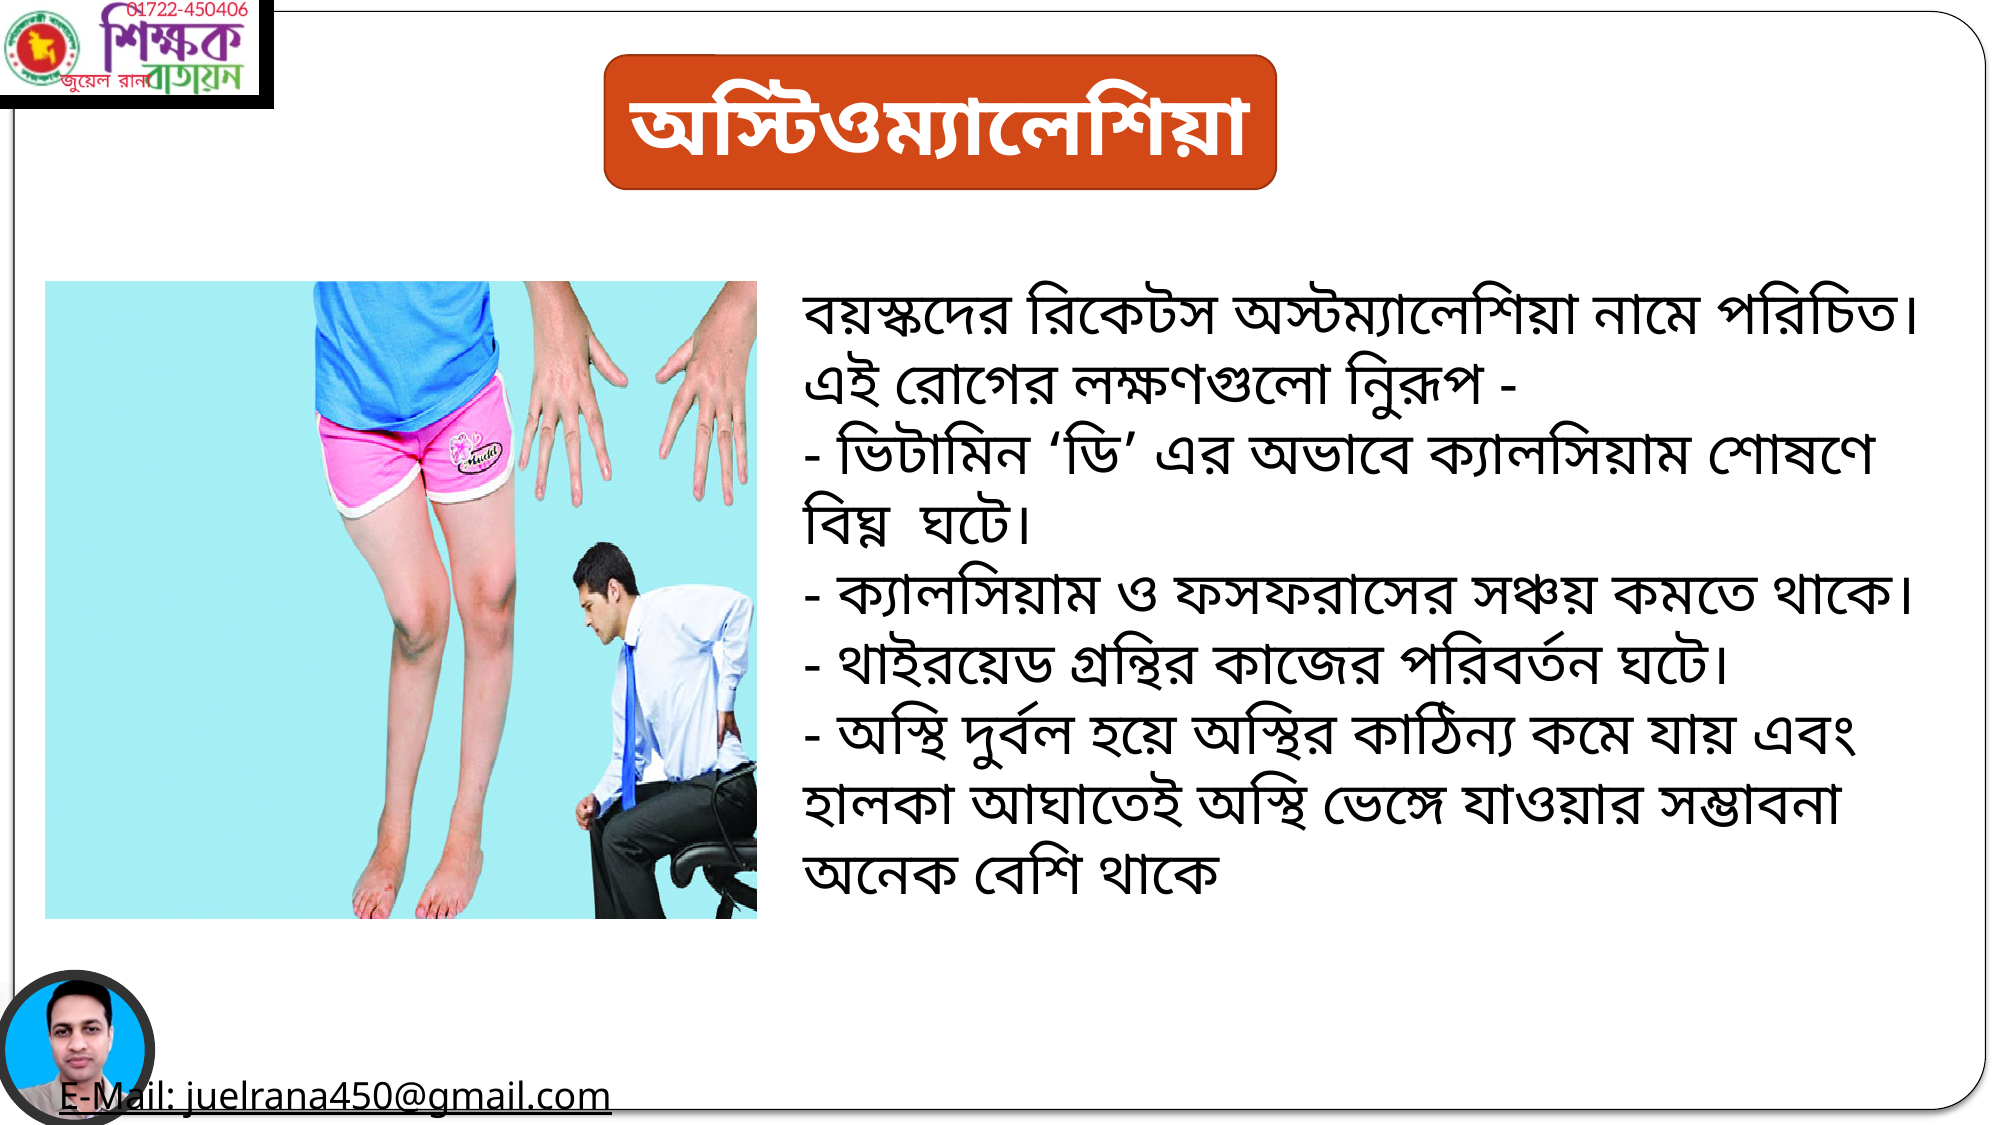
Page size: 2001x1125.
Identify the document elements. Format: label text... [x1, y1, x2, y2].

text_box অস্টিওম্যালেশিয়া [603, 54, 1278, 191]
text_box বয়স্কদের রিকেটস অস্টম্যালেশিয়া নামে পরিচিত। এই রোগের লক্ষণগুলো নিুরূপ - - ভিটামিন ‘ডি’ এর অভাবে ক্যালসিয়াম শোষণে বিঘ্ন ঘটে। - ক্যালসিয়াম ও ফসফরাসের সঞ্চয় কমতে থাকে। - থাইরয়েড গ্রন্থির কাজের পরিবর্তন ঘটে। - অস্থি দুর্বল হয়ে অস্থির কাঠিন্য কমে যায় এবং হালকা আঘাতেই অস্থি ভেঙ্গে যাওয়ার সম্ভাবনা অনেক বেশি থাকে [789, 268, 1969, 914]
picture [0, 974, 151, 1125]
text_box E-Mail: juelrana450@gmail.com [155, 1064, 627, 1125]
picture [0, 0, 260, 95]
picture [44, 281, 758, 919]
